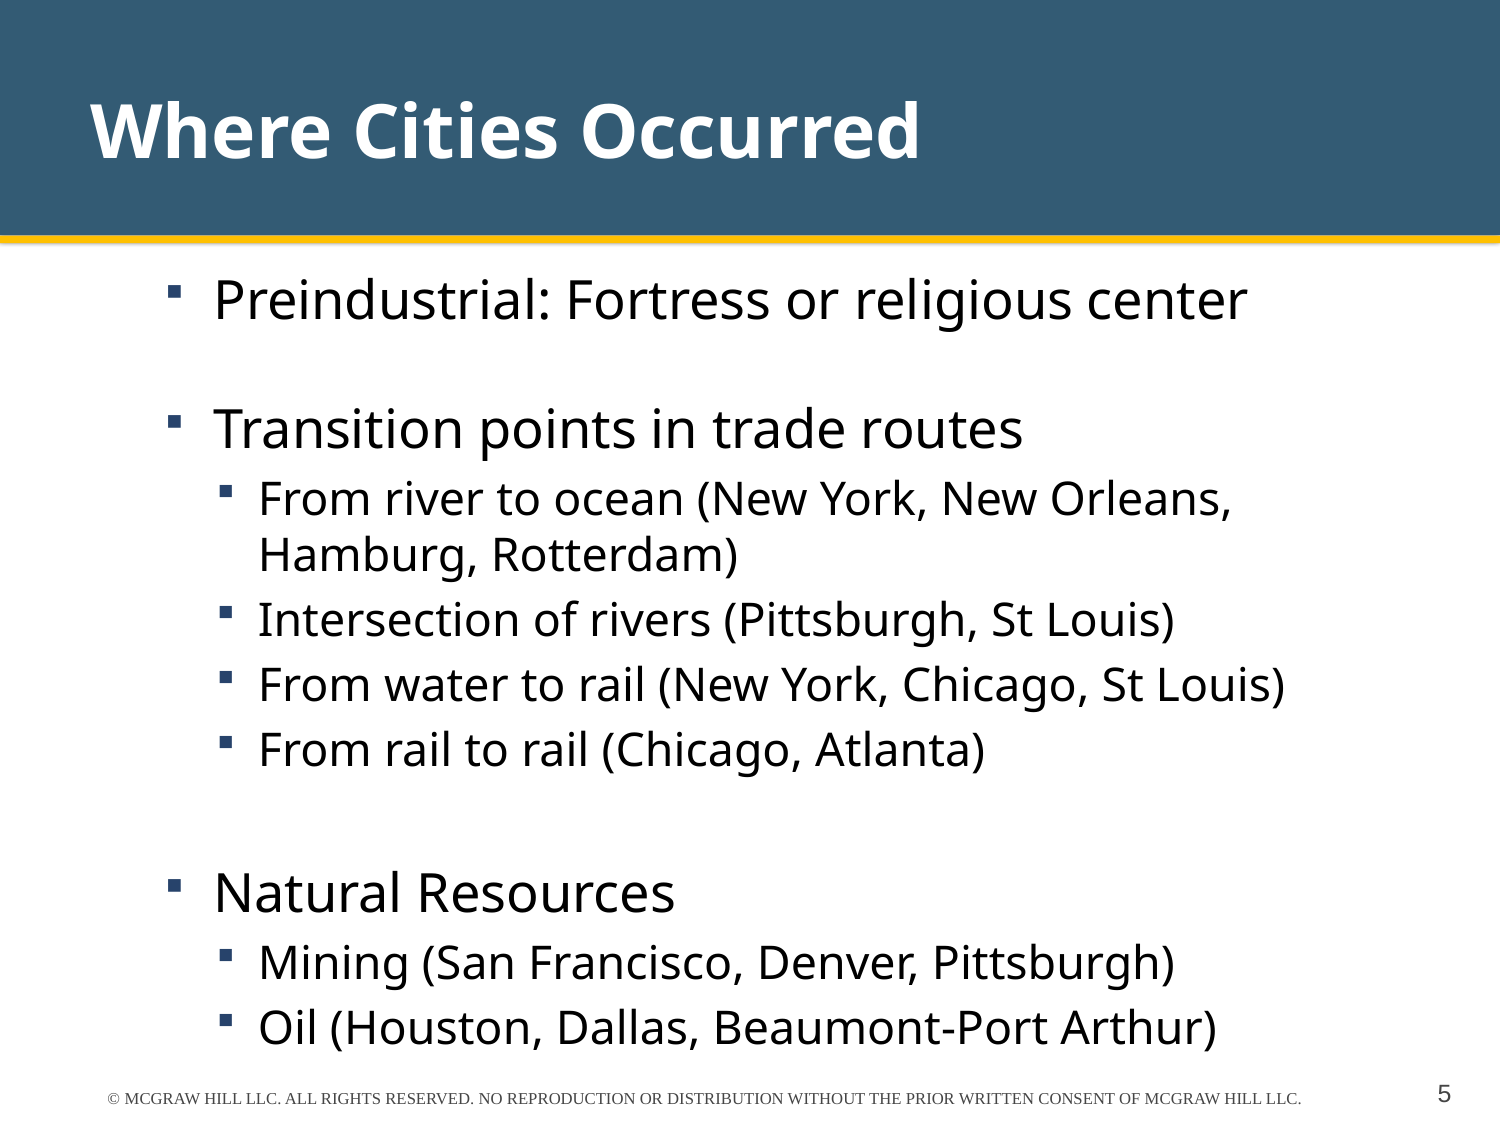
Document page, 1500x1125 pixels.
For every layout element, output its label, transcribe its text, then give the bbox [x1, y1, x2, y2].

slide_number 5 [1345, 1062, 1467, 1108]
list Preindustrial: Fortress or religious center Transition points in trade routes From river to ocean (New York, New Orleans, Hamburg, Rotterdam) Intersection of rivers (Pittsburgh, St Louis) From water to rail (New York, Chicago, St Louis) From rail to rail (Chicago, Atlanta) Natural Resources Mining (San Francisco, Denver, Pittsburgh) Oil (Houston, Dallas, Beaumont-Port Arthur) [137, 249, 1438, 1063]
title Where Cities Occurred [75, 25, 1425, 231]
footer © MCGRAW HILL LLC. ALL RIGHTS RESERVED. NO REPRODUCTION OR DISTRIBUTION WITHOUT THE PRIOR WRITTEN CONSENT OF MCGRAW HILL LLC. [75, 1062, 1337, 1108]
